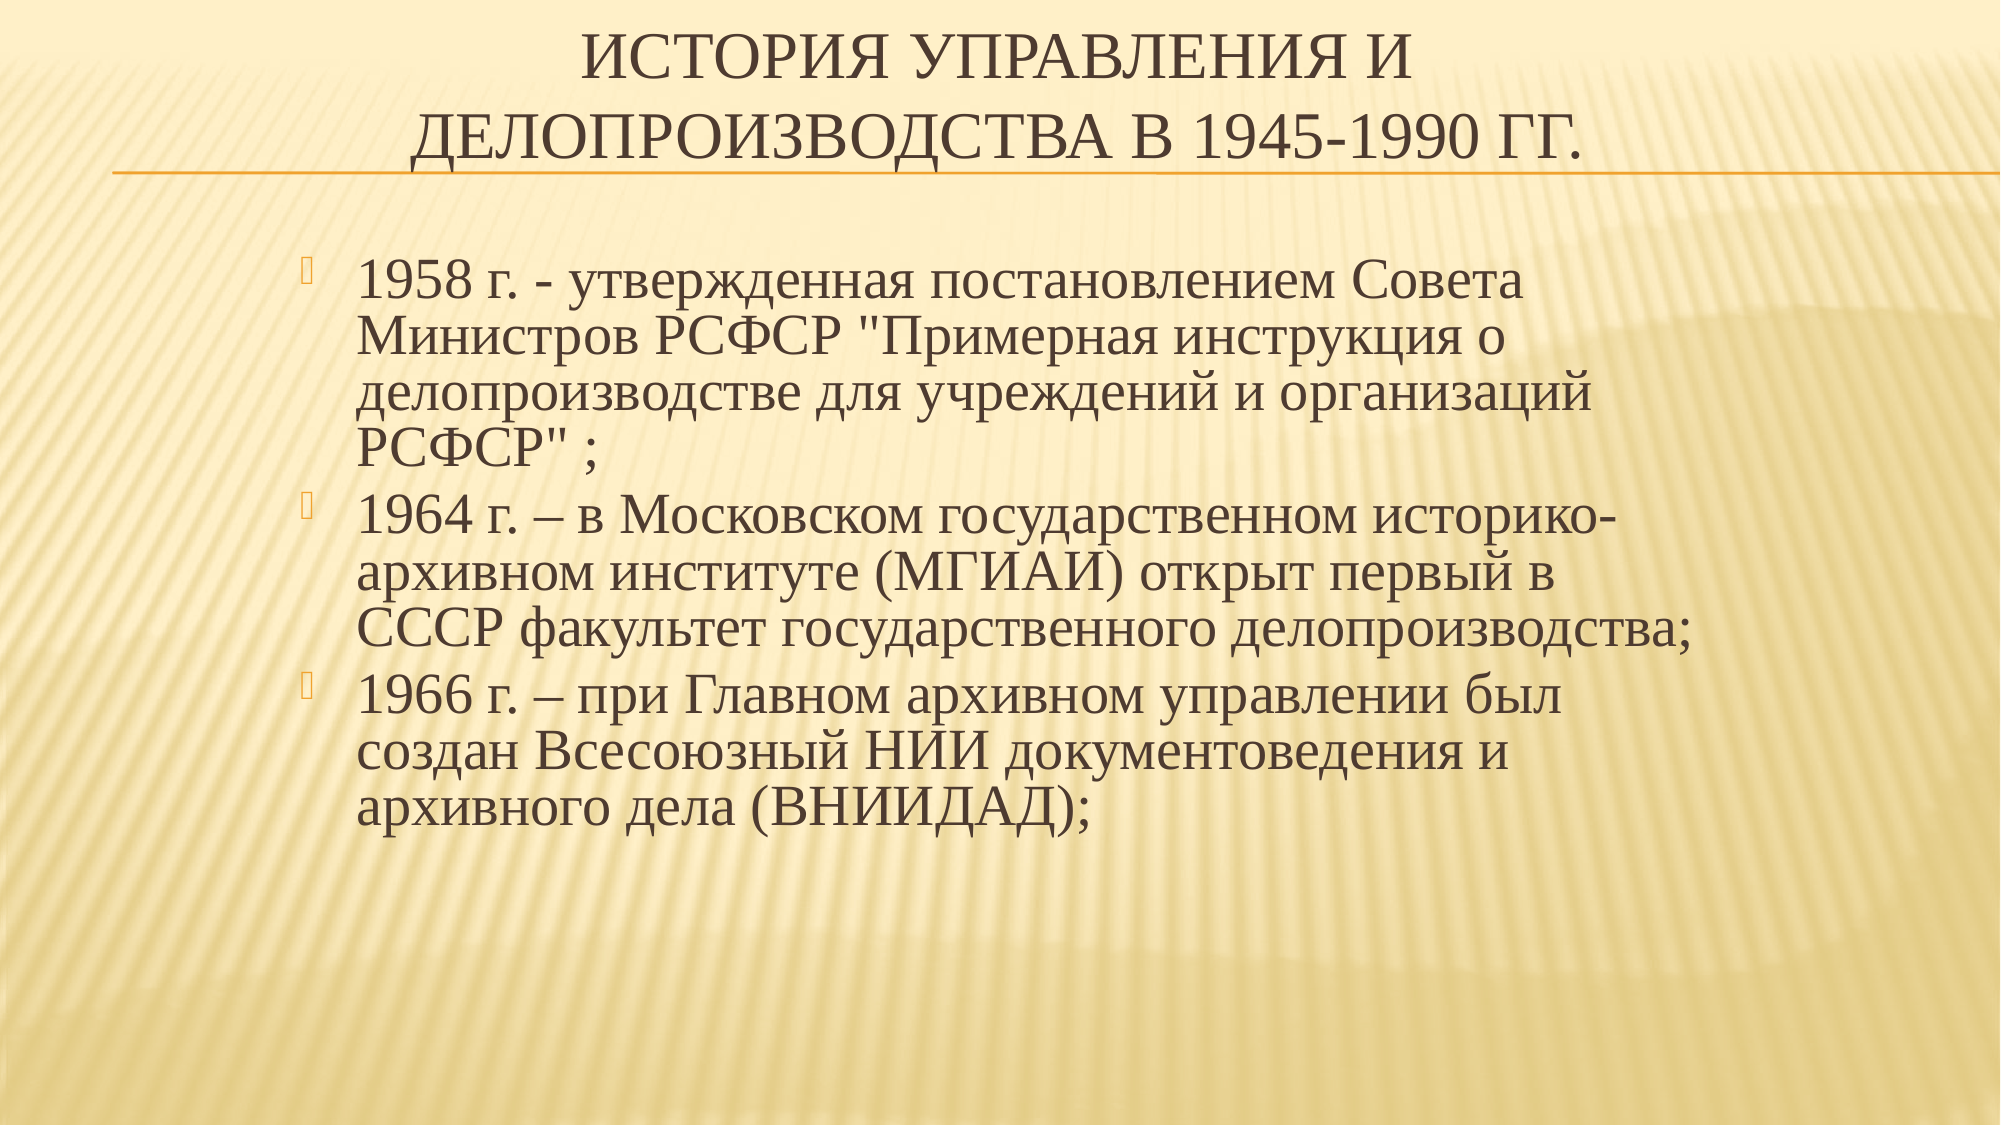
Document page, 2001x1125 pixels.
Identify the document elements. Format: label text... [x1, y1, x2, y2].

title История управления и делопроизводства в 1945-1990 гг. [285, 23, 1711, 161]
list 1958 г. - утвержденная постановлением Совета Министров РСФСР "Примерная инструкция о делопроизводстве для учреждений и организаций РСФСР" ; 1964 г. – в Московском государственном историко-архивном институте (МГИАИ) открыт первый в СССР факультет государственного делопроизводства; 1966 г. – при Главном архивном управлении был создан Всесоюзный НИИ документоведения и архивного дела (ВНИИДАД); [285, 246, 1711, 1125]
